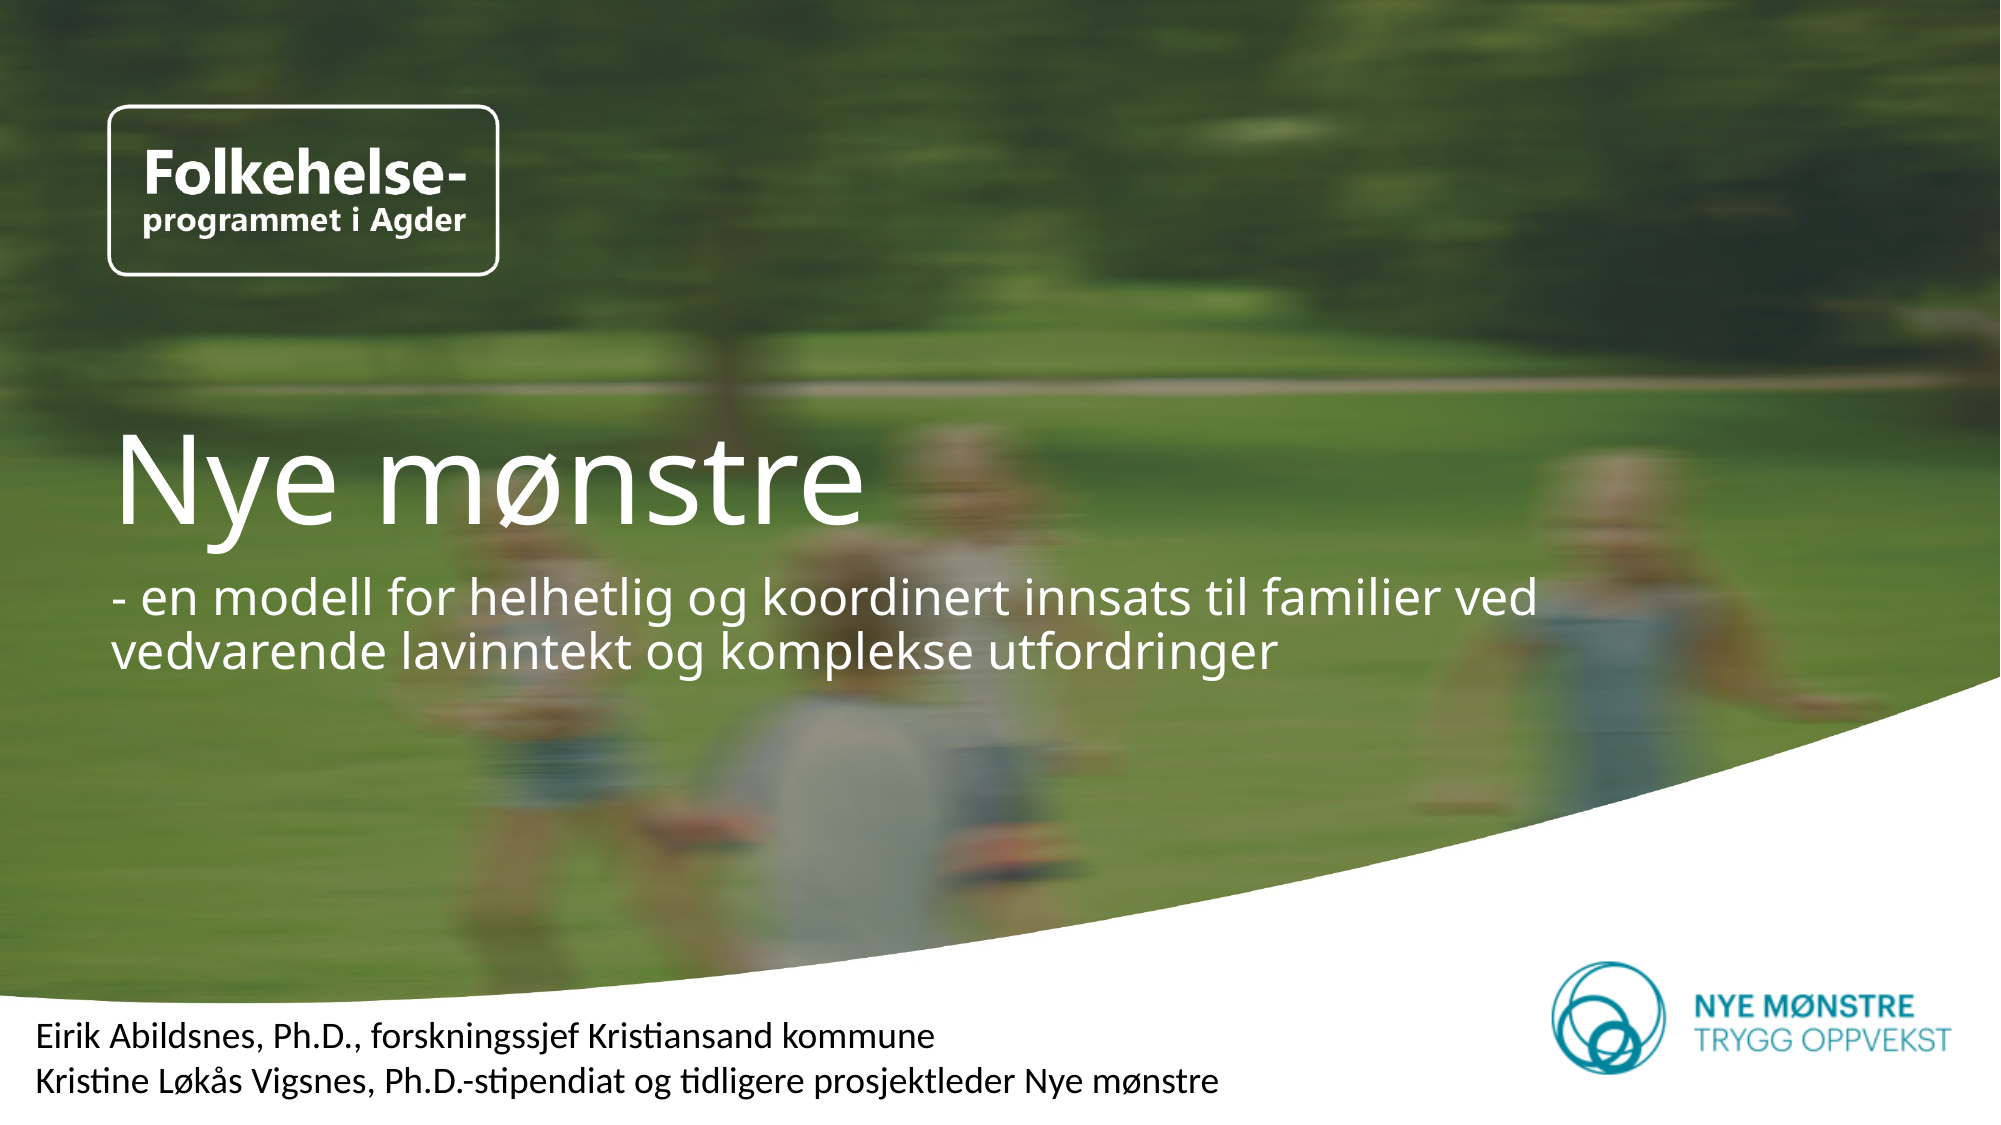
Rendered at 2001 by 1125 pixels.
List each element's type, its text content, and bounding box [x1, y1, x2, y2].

text_box [1214, 921, 1923, 1125]
picture [0, 0, 2000, 1125]
text_box Nye mønstre - en modell for helhetlig og koordinert innsats til familier ved vedvarende lavinntekt og komplekse utfordringer [96, 409, 1837, 723]
text_box Eirik Abildsnes, Ph.D., forskningssjef Kristiansand kommune Kristine Løkås Vigsnes, Ph.D.-stipendiat og tidligere prosjektleder Nye mønstre [20, 1004, 1305, 1109]
